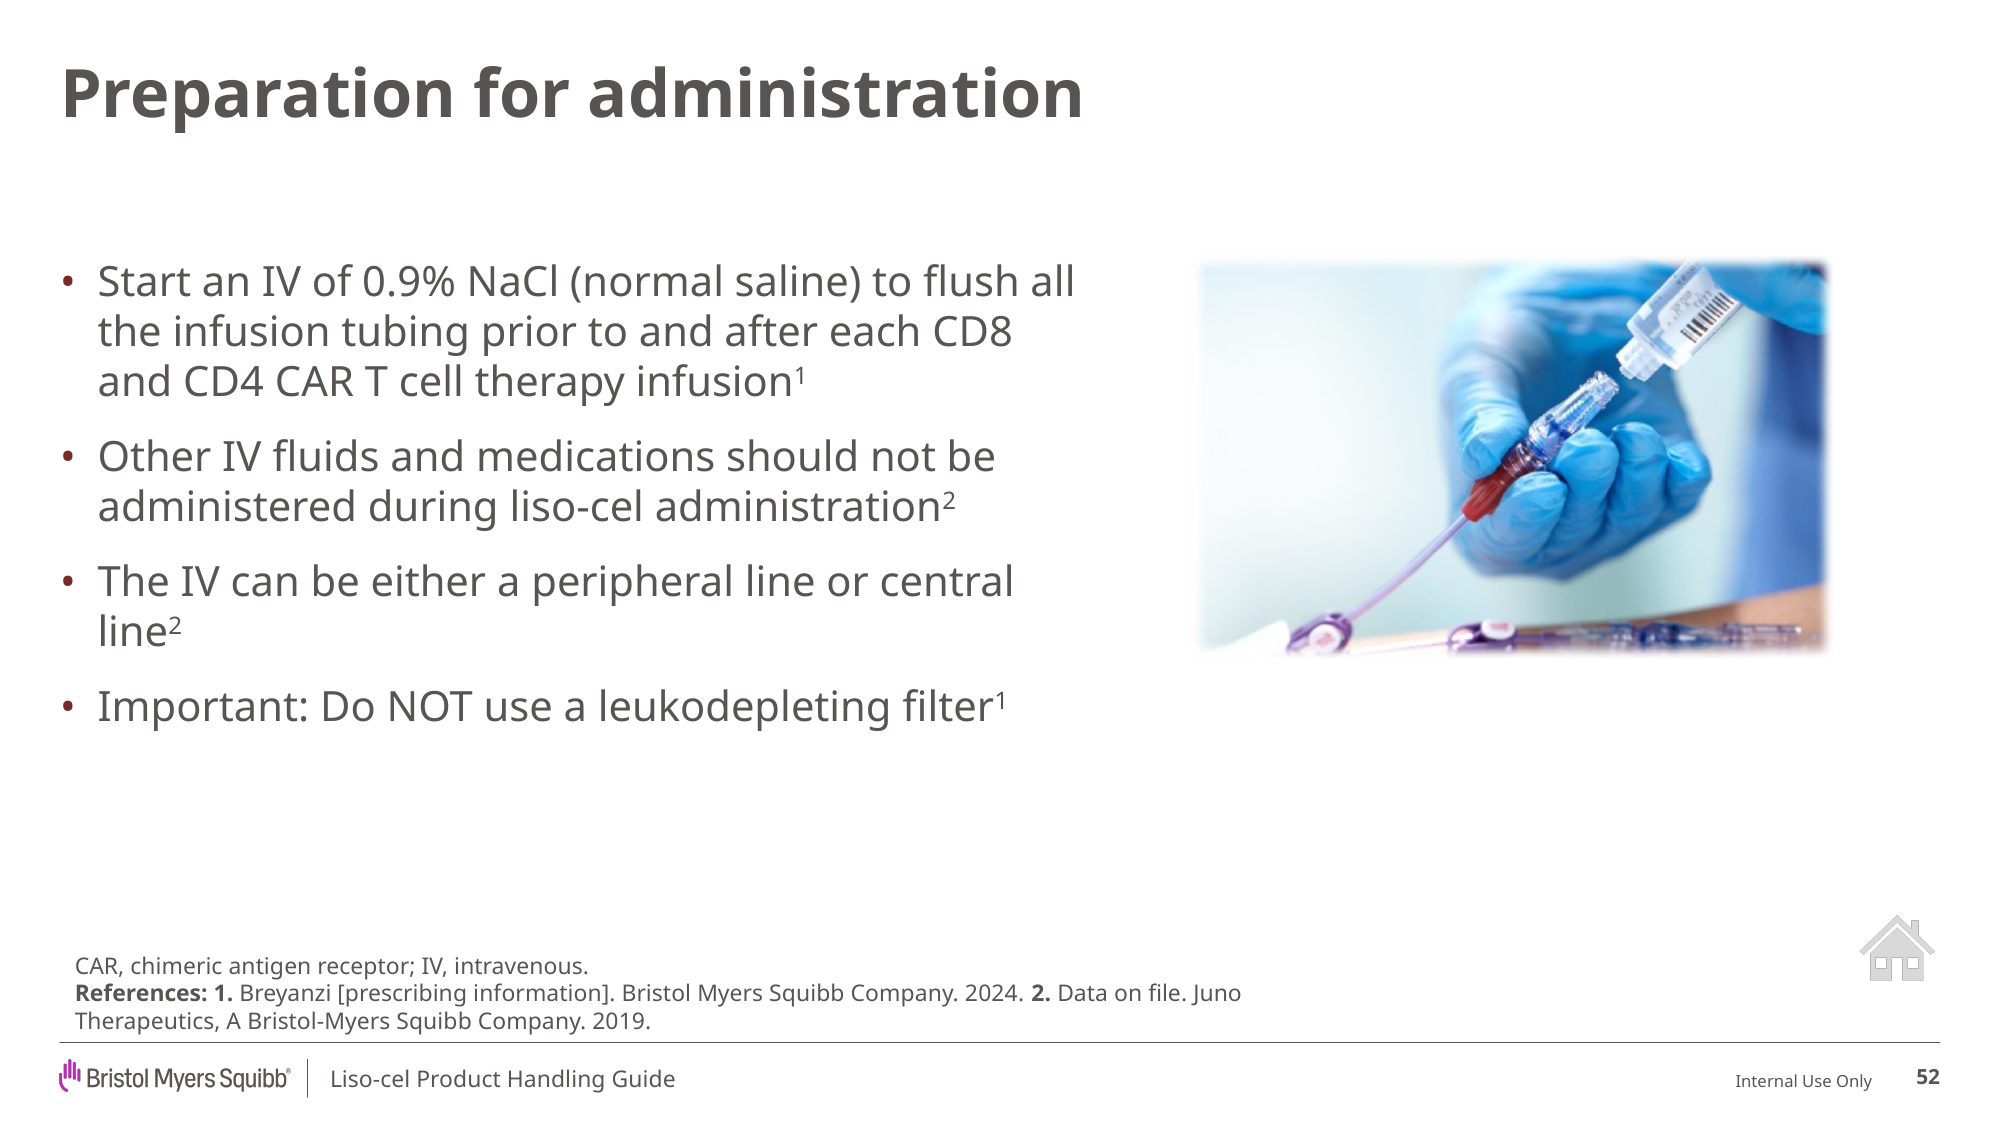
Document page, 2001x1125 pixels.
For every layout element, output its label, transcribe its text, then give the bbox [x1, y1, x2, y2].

title Preparation for administration [60, 60, 1940, 210]
picture [1853, 903, 1941, 991]
picture [59, 1059, 291, 1092]
list Start an IV of 0.9% NaCl (normal saline) to flush all the infusion tubing prior to and after each CD8 and CD4 CAR T cell therapy infusion1 Other IV fluids and medications should not be administered during liso-cel administration2 The IV can be either a peripheral line or central line2 Important: Do NOT use a leukodepleting filter1 [60, 254, 1097, 943]
text_box CAR, chimeric antigen receptor; IV, intravenous. References: 1. Breyanzi [prescribing information]. Bristol Myers Squibb Company. 2024. 2. Data on file. Juno Therapeutics, A Bristol-Myers Squibb Company. 2019. [59, 943, 1260, 1042]
picture [1189, 254, 1835, 661]
slide_number 52 [1887, 1054, 1940, 1093]
